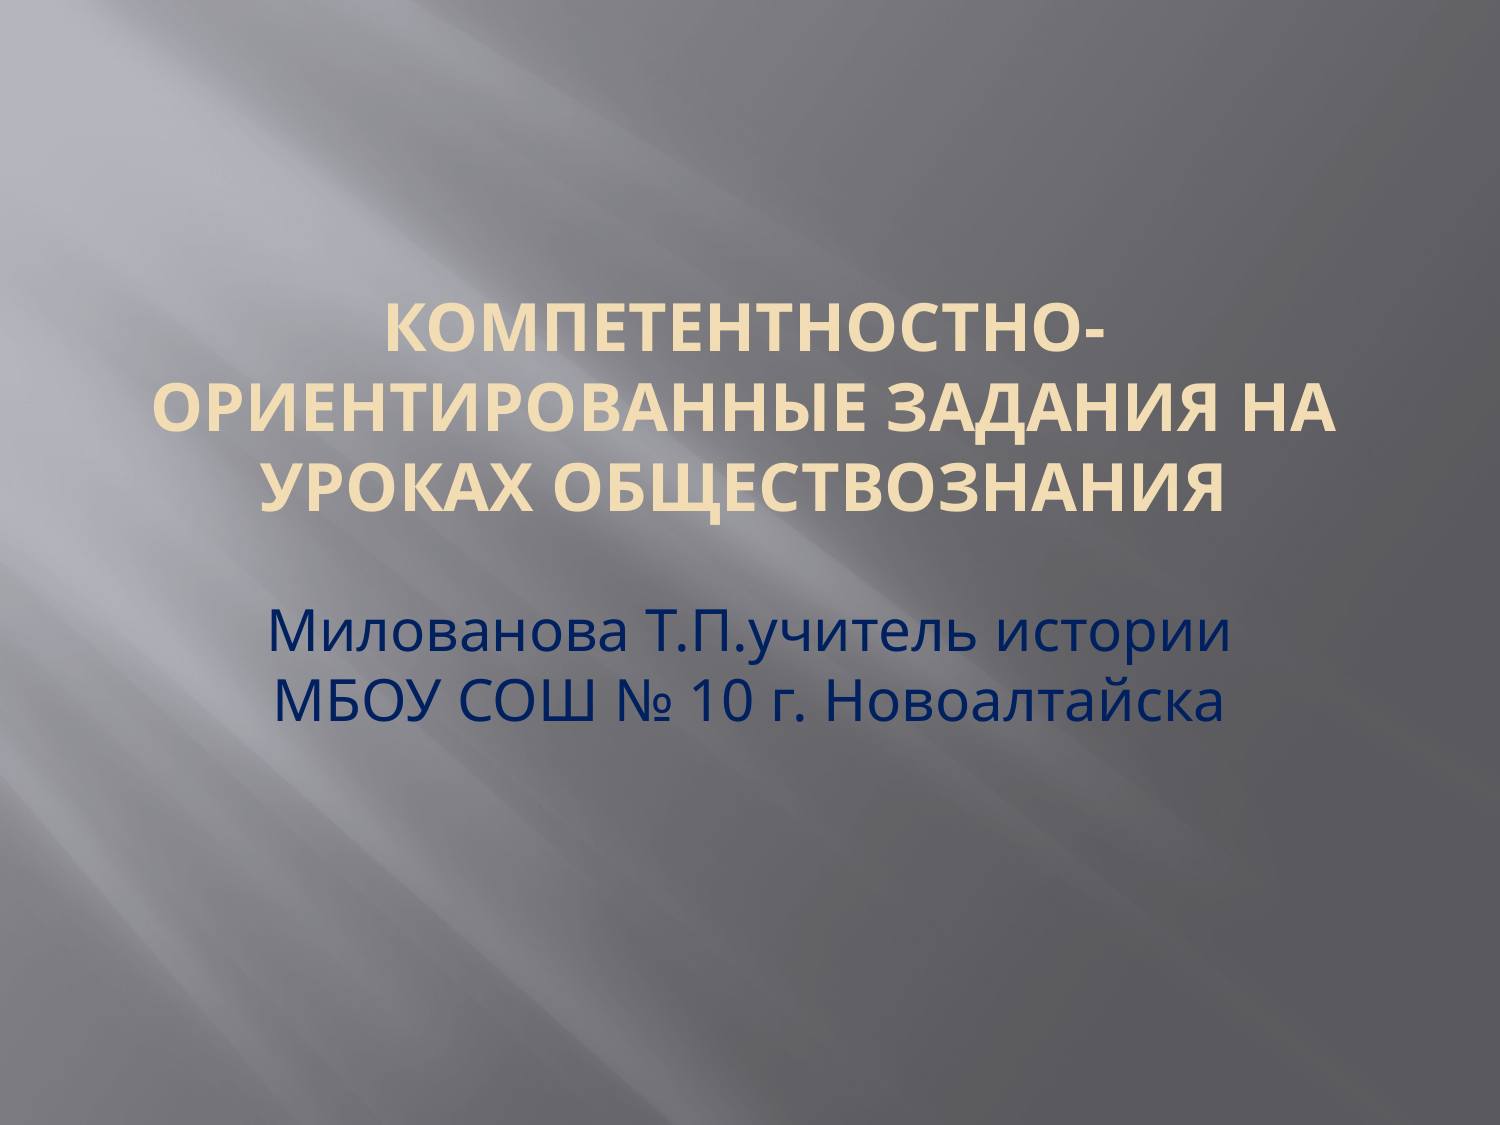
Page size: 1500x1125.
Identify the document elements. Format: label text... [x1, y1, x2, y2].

title Компетентностно-ориентированные задания на уроках обществознания [69, 224, 1420, 525]
subtitle Милованова Т.П.учитель истории МБОУ СОШ № 10 г. Новоалтайска [225, 586, 1275, 929]
